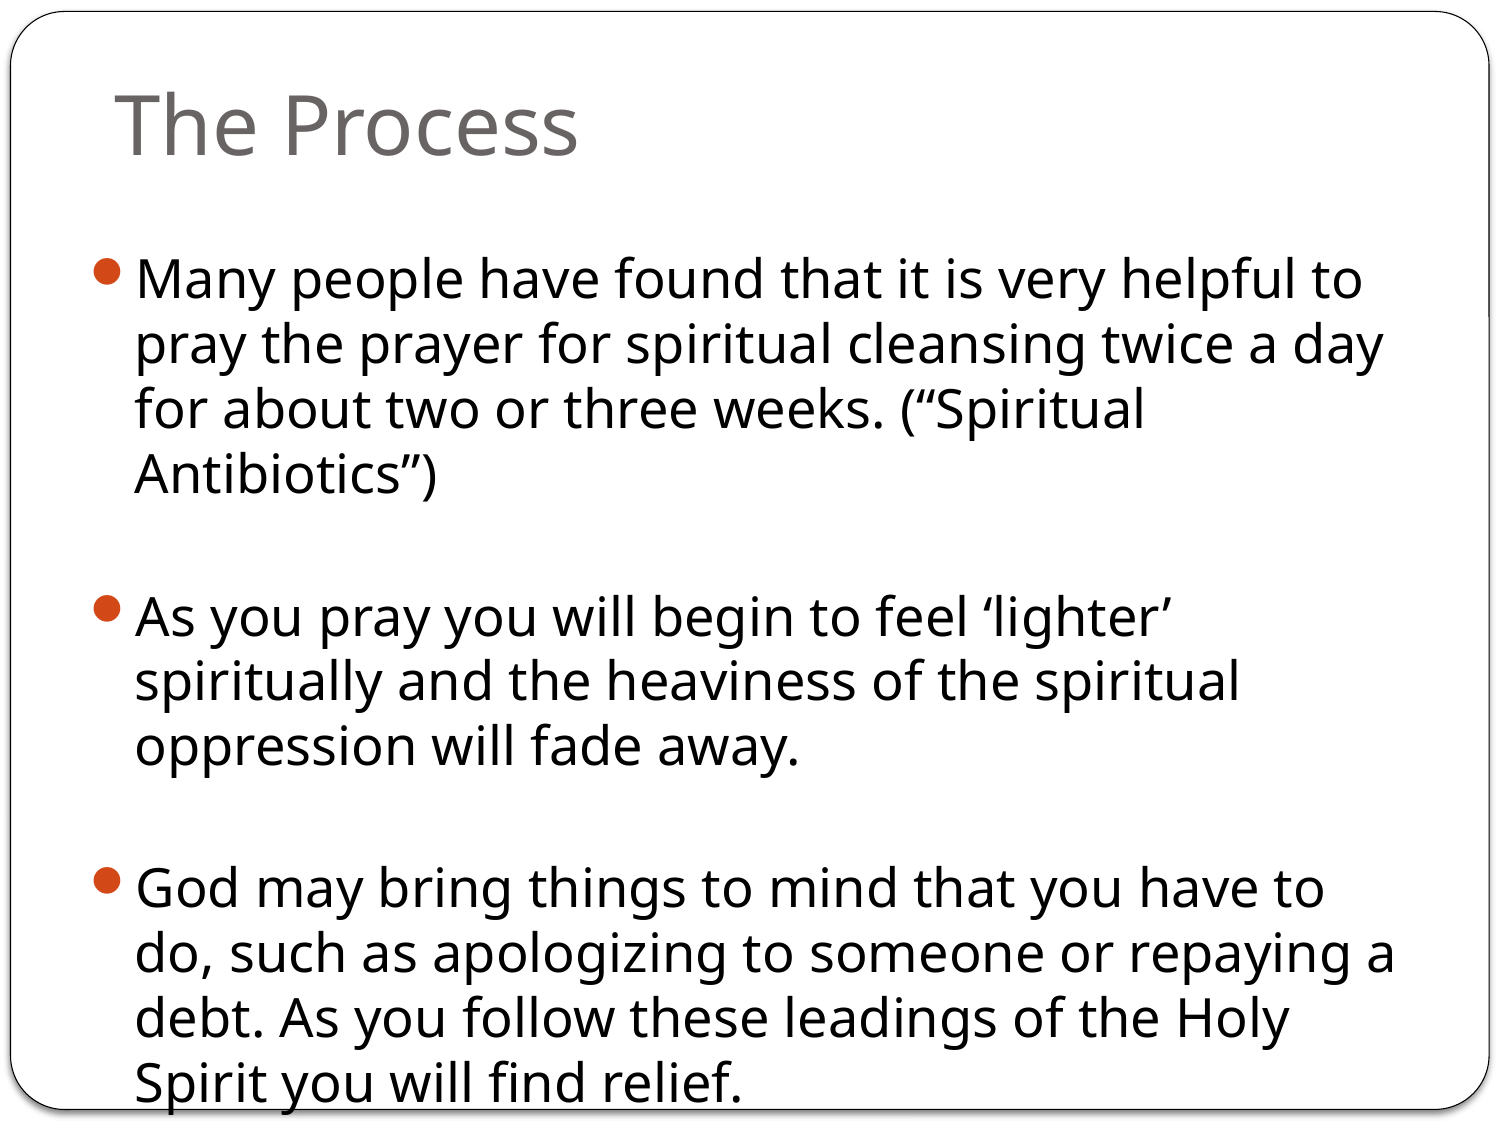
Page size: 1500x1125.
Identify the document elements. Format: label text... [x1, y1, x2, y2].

list Many people have found that it is very helpful to pray the prayer for spiritual cleansing twice a day for about two or three weeks. (“Spiritual Antibiotics”) As you pray you will begin to feel ‘lighter’ spiritually and the heaviness of the spiritual oppression will fade away. God may bring things to mind that you have to do, such as apologizing to someone or repaying a debt. As you follow these leadings of the Holy Spirit you will find relief. [75, 237, 1425, 1050]
title The Process [99, 45, 1425, 188]
